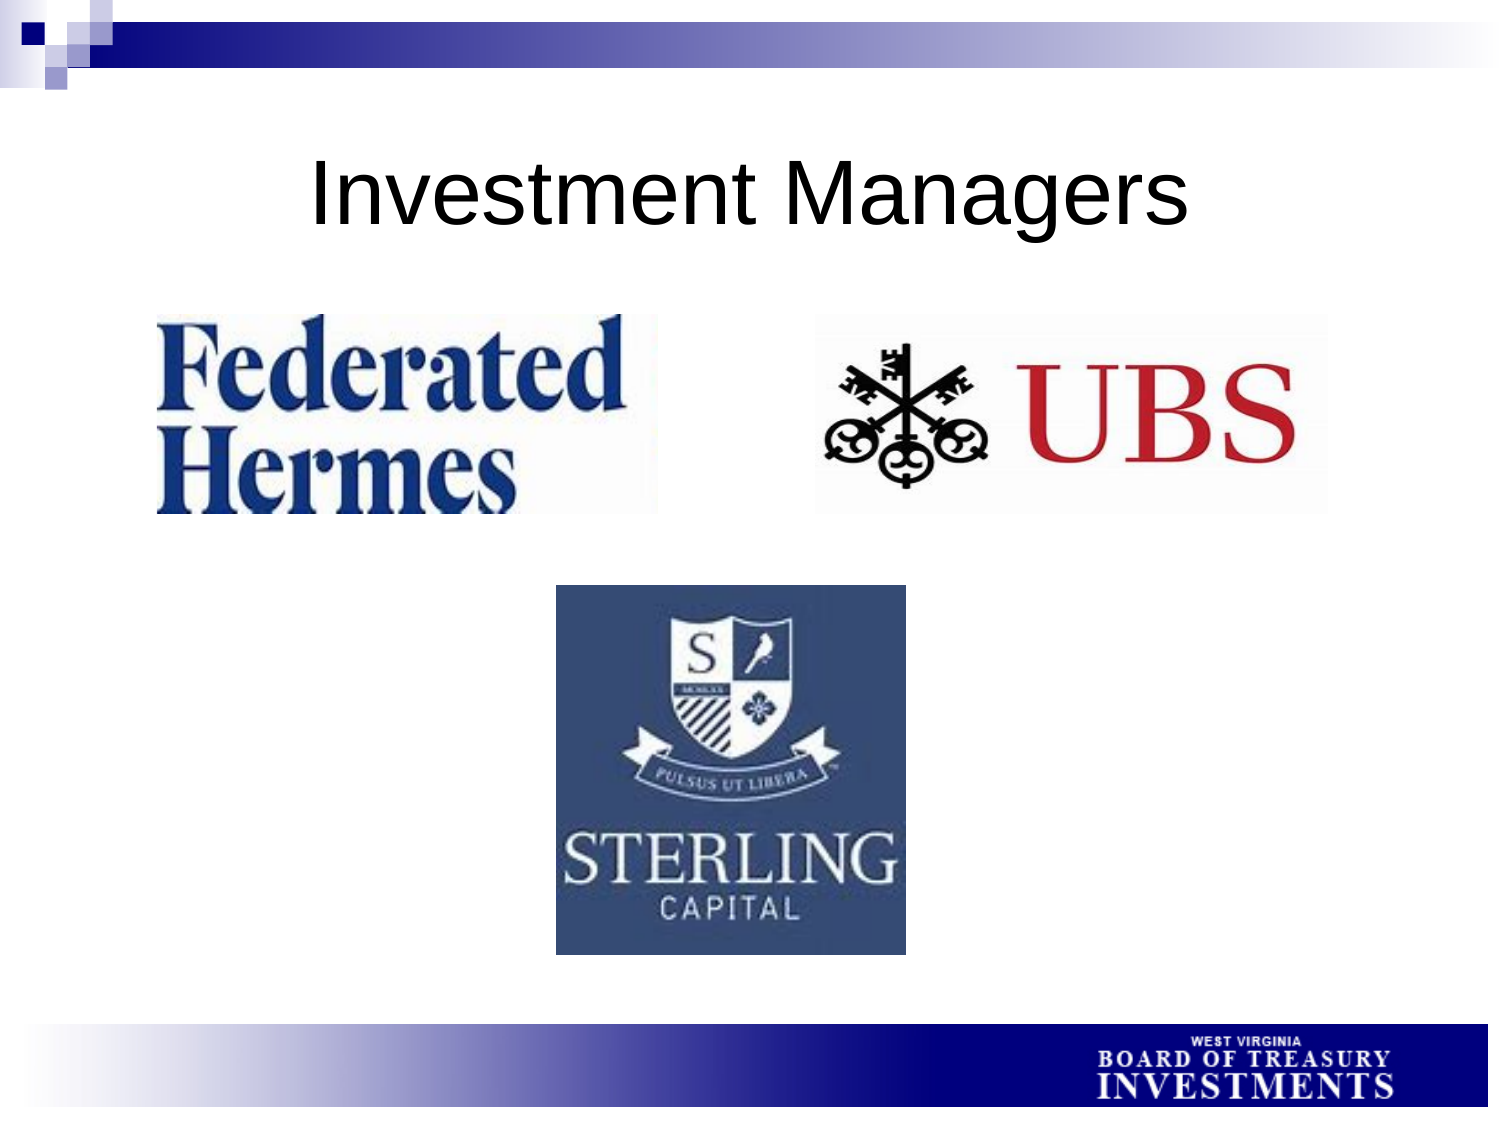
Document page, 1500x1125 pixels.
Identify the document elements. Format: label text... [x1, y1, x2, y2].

picture [556, 585, 906, 955]
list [156, 314, 659, 515]
title Investment Managers [74, 74, 1426, 301]
picture [24, 1024, 1488, 1107]
picture [814, 314, 1328, 515]
